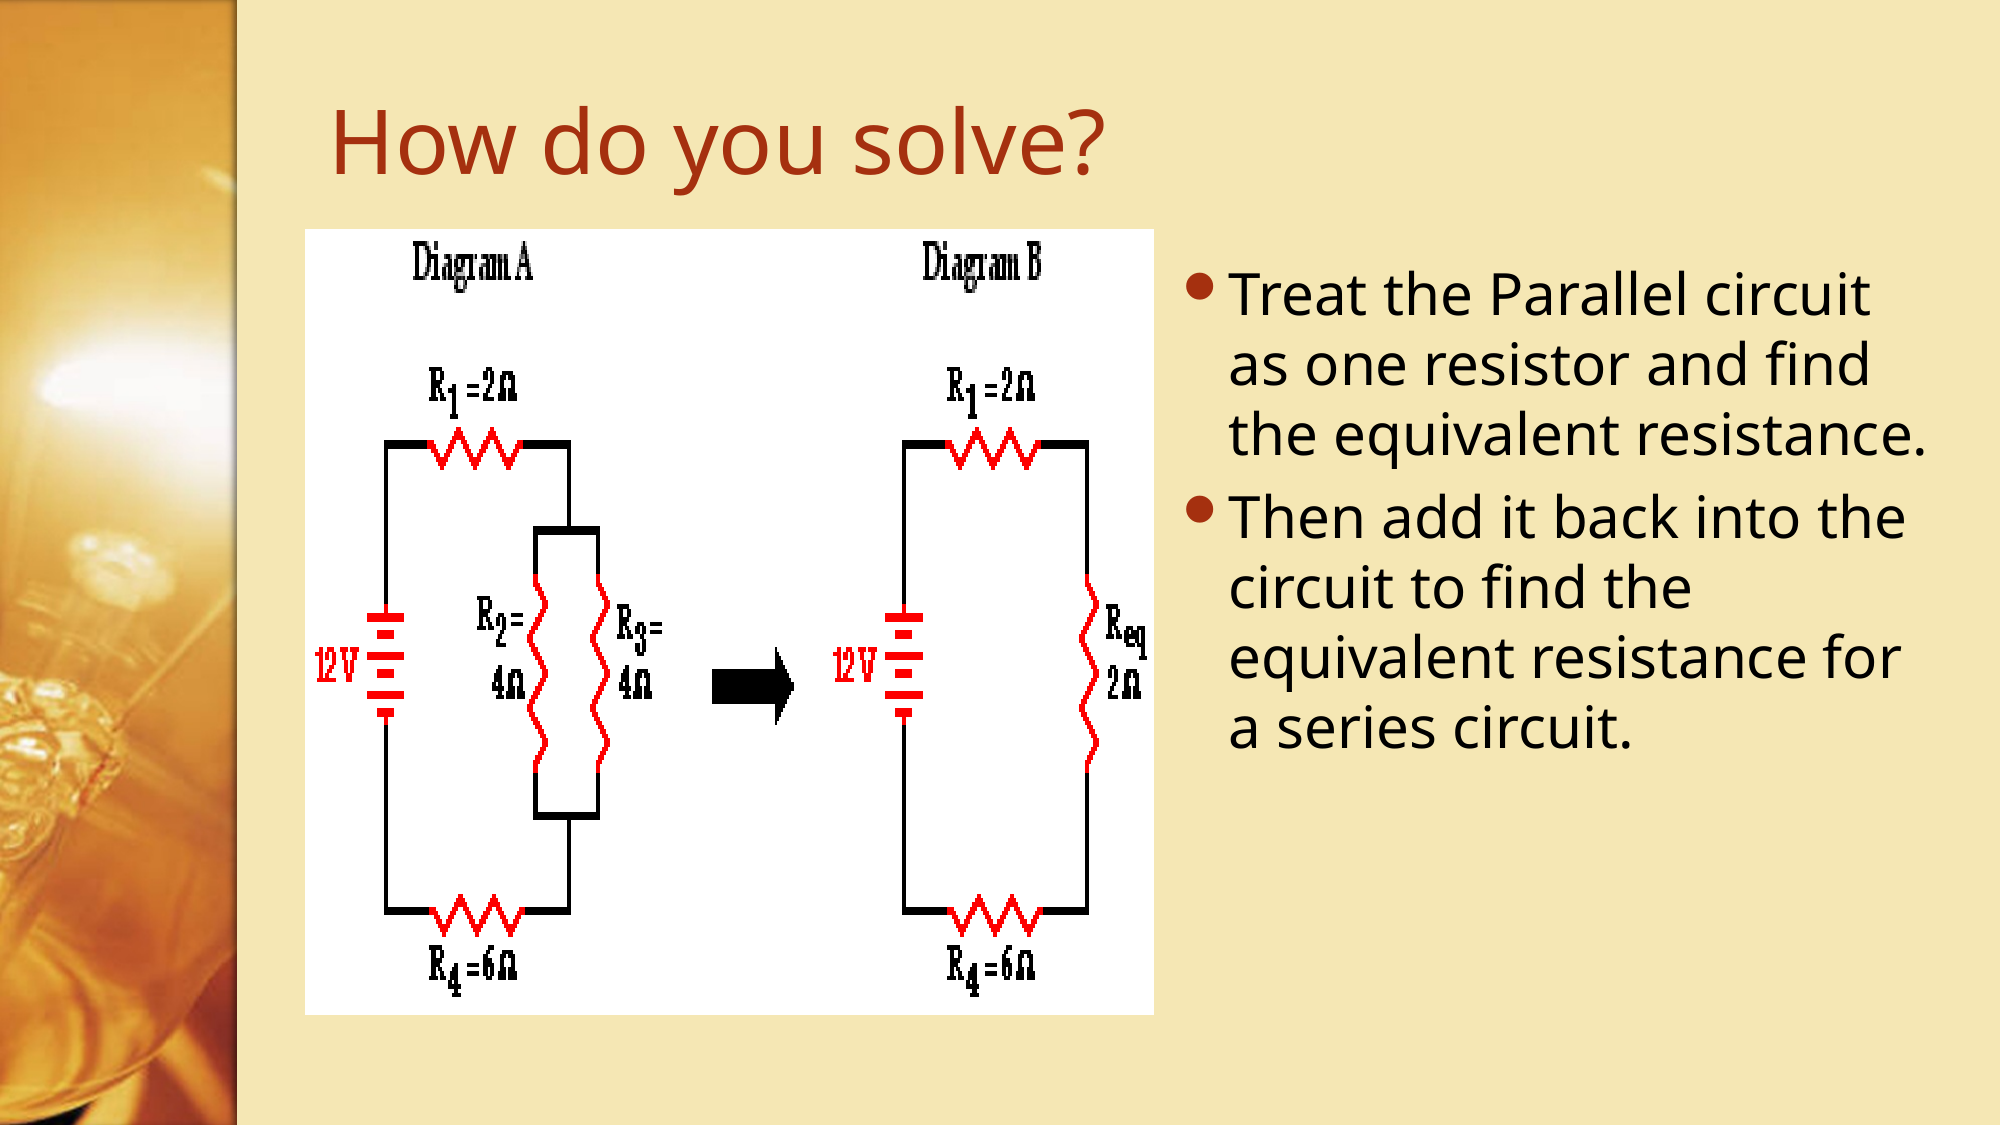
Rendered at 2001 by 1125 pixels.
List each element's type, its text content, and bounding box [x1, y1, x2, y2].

list Treat the Parallel circuit as one resistor and find the equivalent resistance. Then add it back into the circuit to find the equivalent resistance for a series circuit. [1154, 249, 1954, 1015]
title How do you solve? [313, 45, 1954, 233]
picture [0, 0, 237, 1125]
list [305, 229, 1154, 1015]
